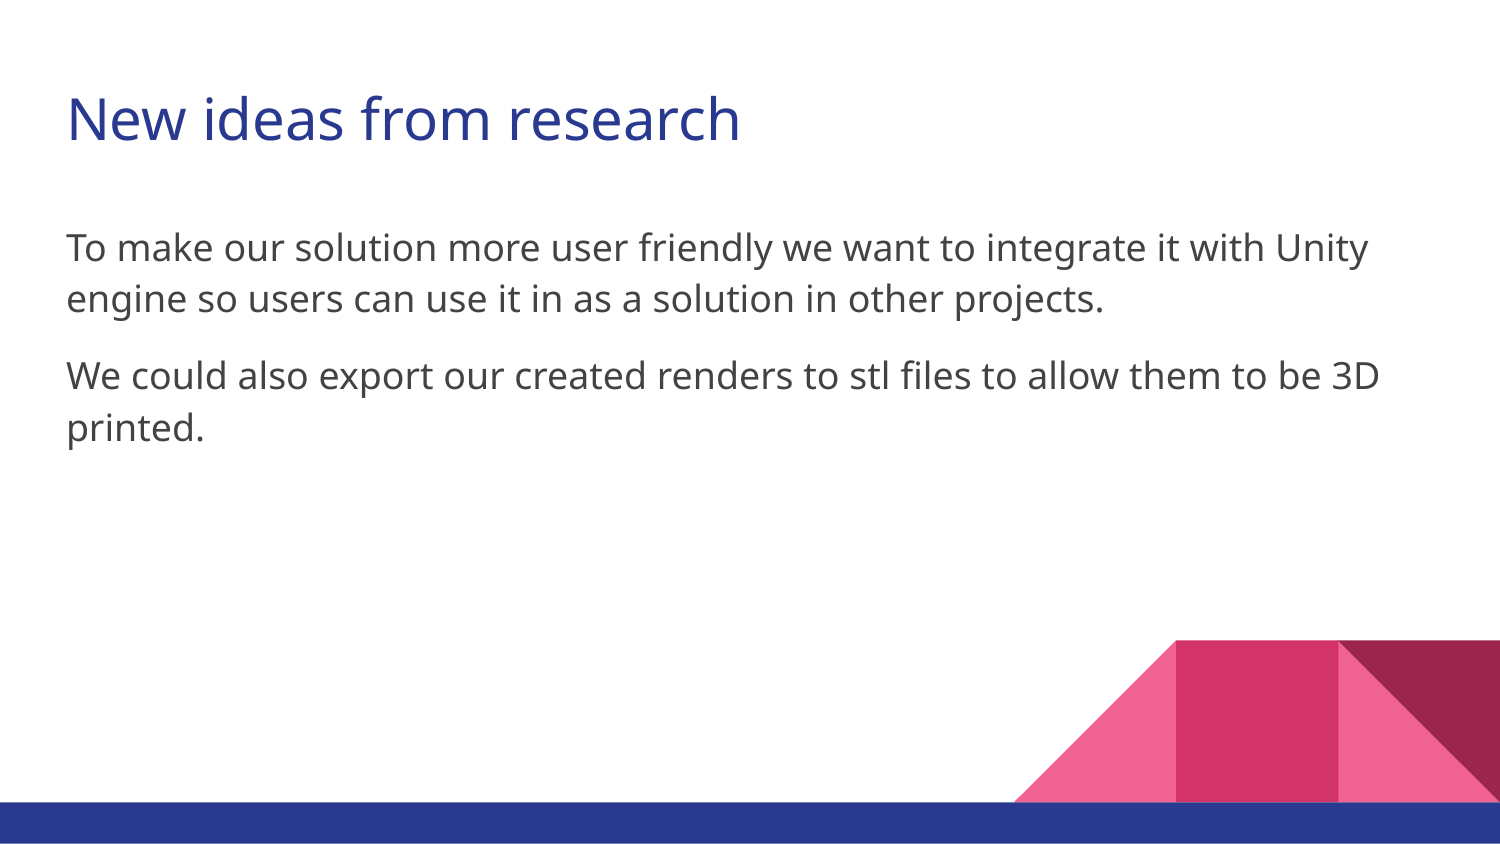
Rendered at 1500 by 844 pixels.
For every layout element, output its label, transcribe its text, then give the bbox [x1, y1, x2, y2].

list To make our solution more user friendly we want to integrate it with Unity engine so users can use it in as a solution in other projects. We could also export our created renders to stl files to allow them to be 3D printed. [51, 201, 1449, 750]
title New ideas from research [51, 67, 1449, 167]
